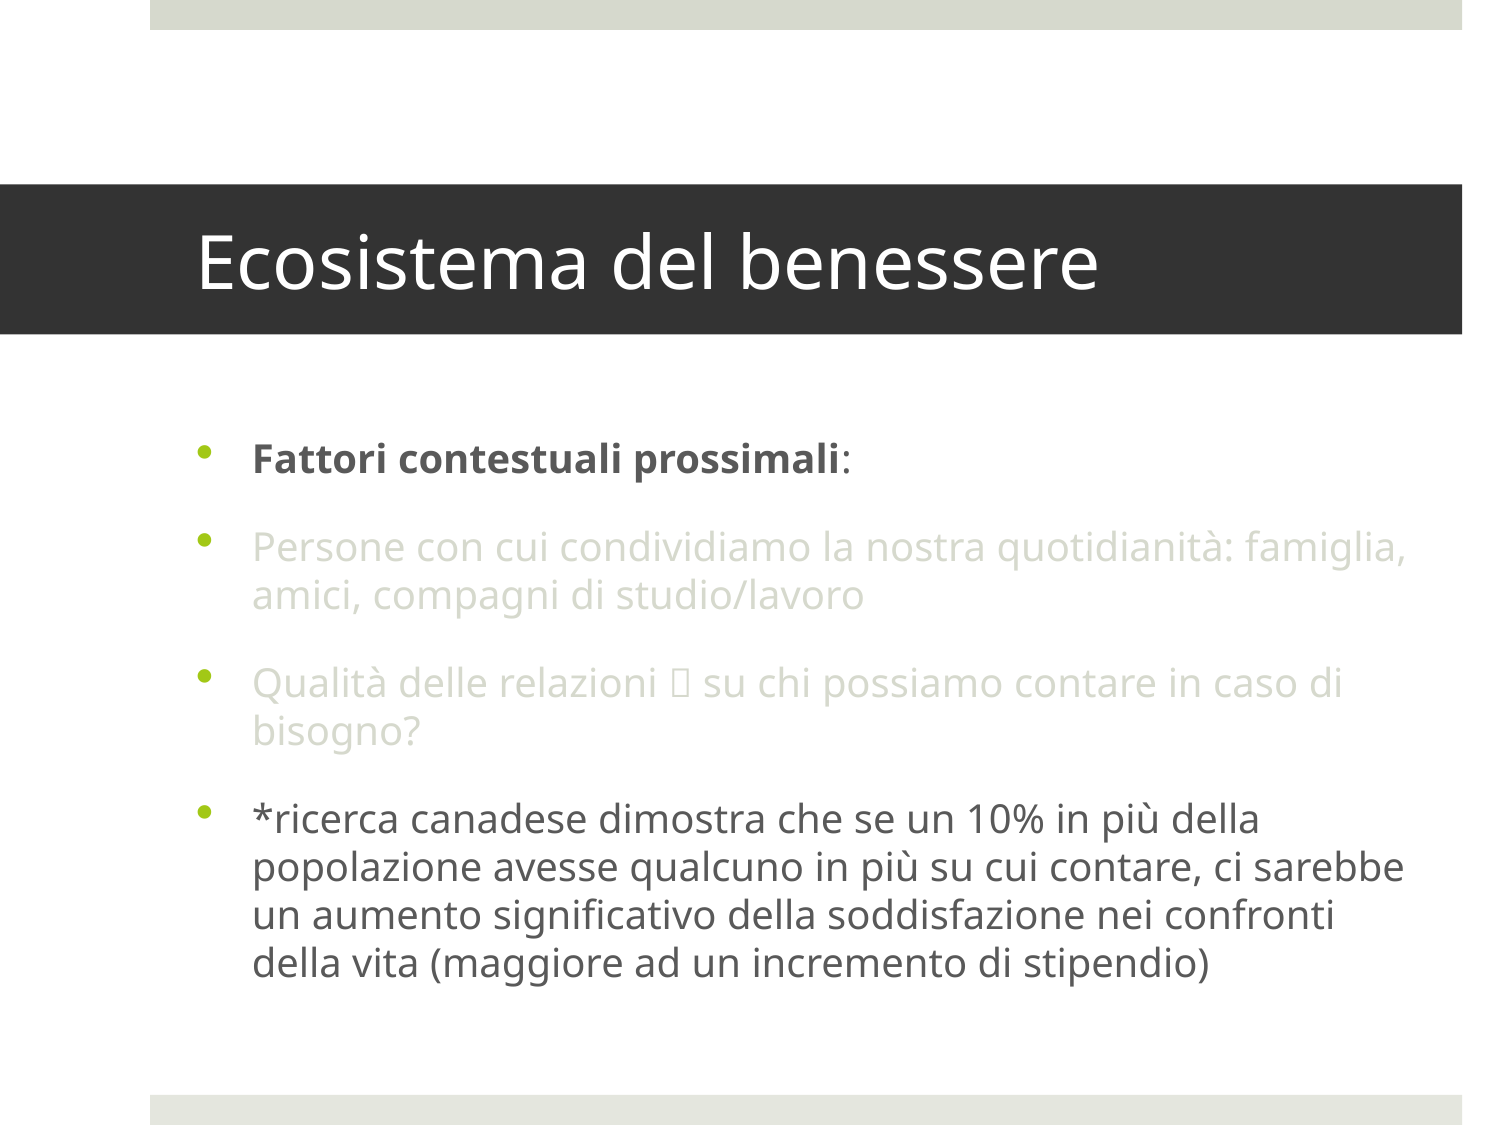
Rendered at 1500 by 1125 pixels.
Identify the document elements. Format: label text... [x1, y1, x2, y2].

list Fattori contestuali prossimali: Persone con cui condividiamo la nostra quotidianità: famiglia, amici, compagni di studio/lavoro Qualità delle relazioni  su chi possiamo contare in caso di bisogno? *ricerca canadese dimostra che se un 10% in più della popolazione avesse qualcuno in più su cui contare, ci sarebbe un aumento significativo della soddisfazione nei confronti della vita (maggiore ad un incremento di stipendio) [182, 425, 1432, 1028]
title Ecosistema del benessere [0, 184, 1463, 335]
